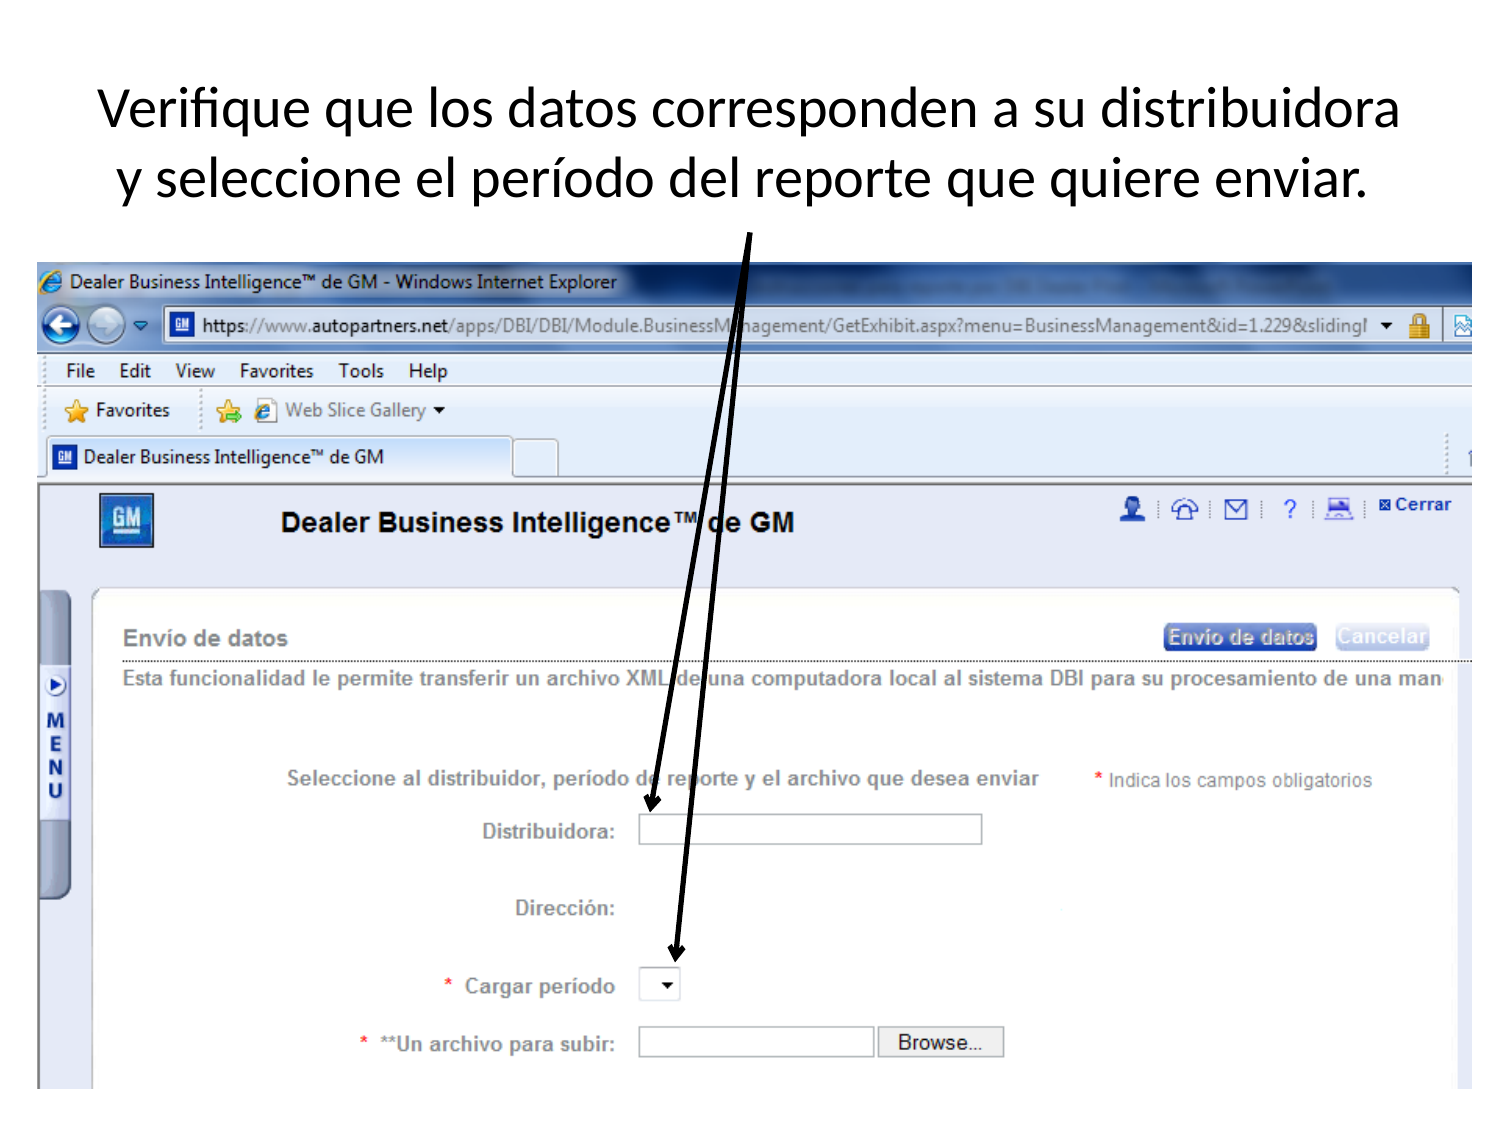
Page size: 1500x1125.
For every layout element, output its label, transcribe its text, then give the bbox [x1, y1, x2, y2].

title Verifique que los datos corresponden a su distribuidora y seleccione el período del reporte que quiere enviar. [75, 45, 1425, 233]
picture [37, 262, 1473, 1090]
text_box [409, 472, 991, 558]
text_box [347, 559, 1078, 636]
